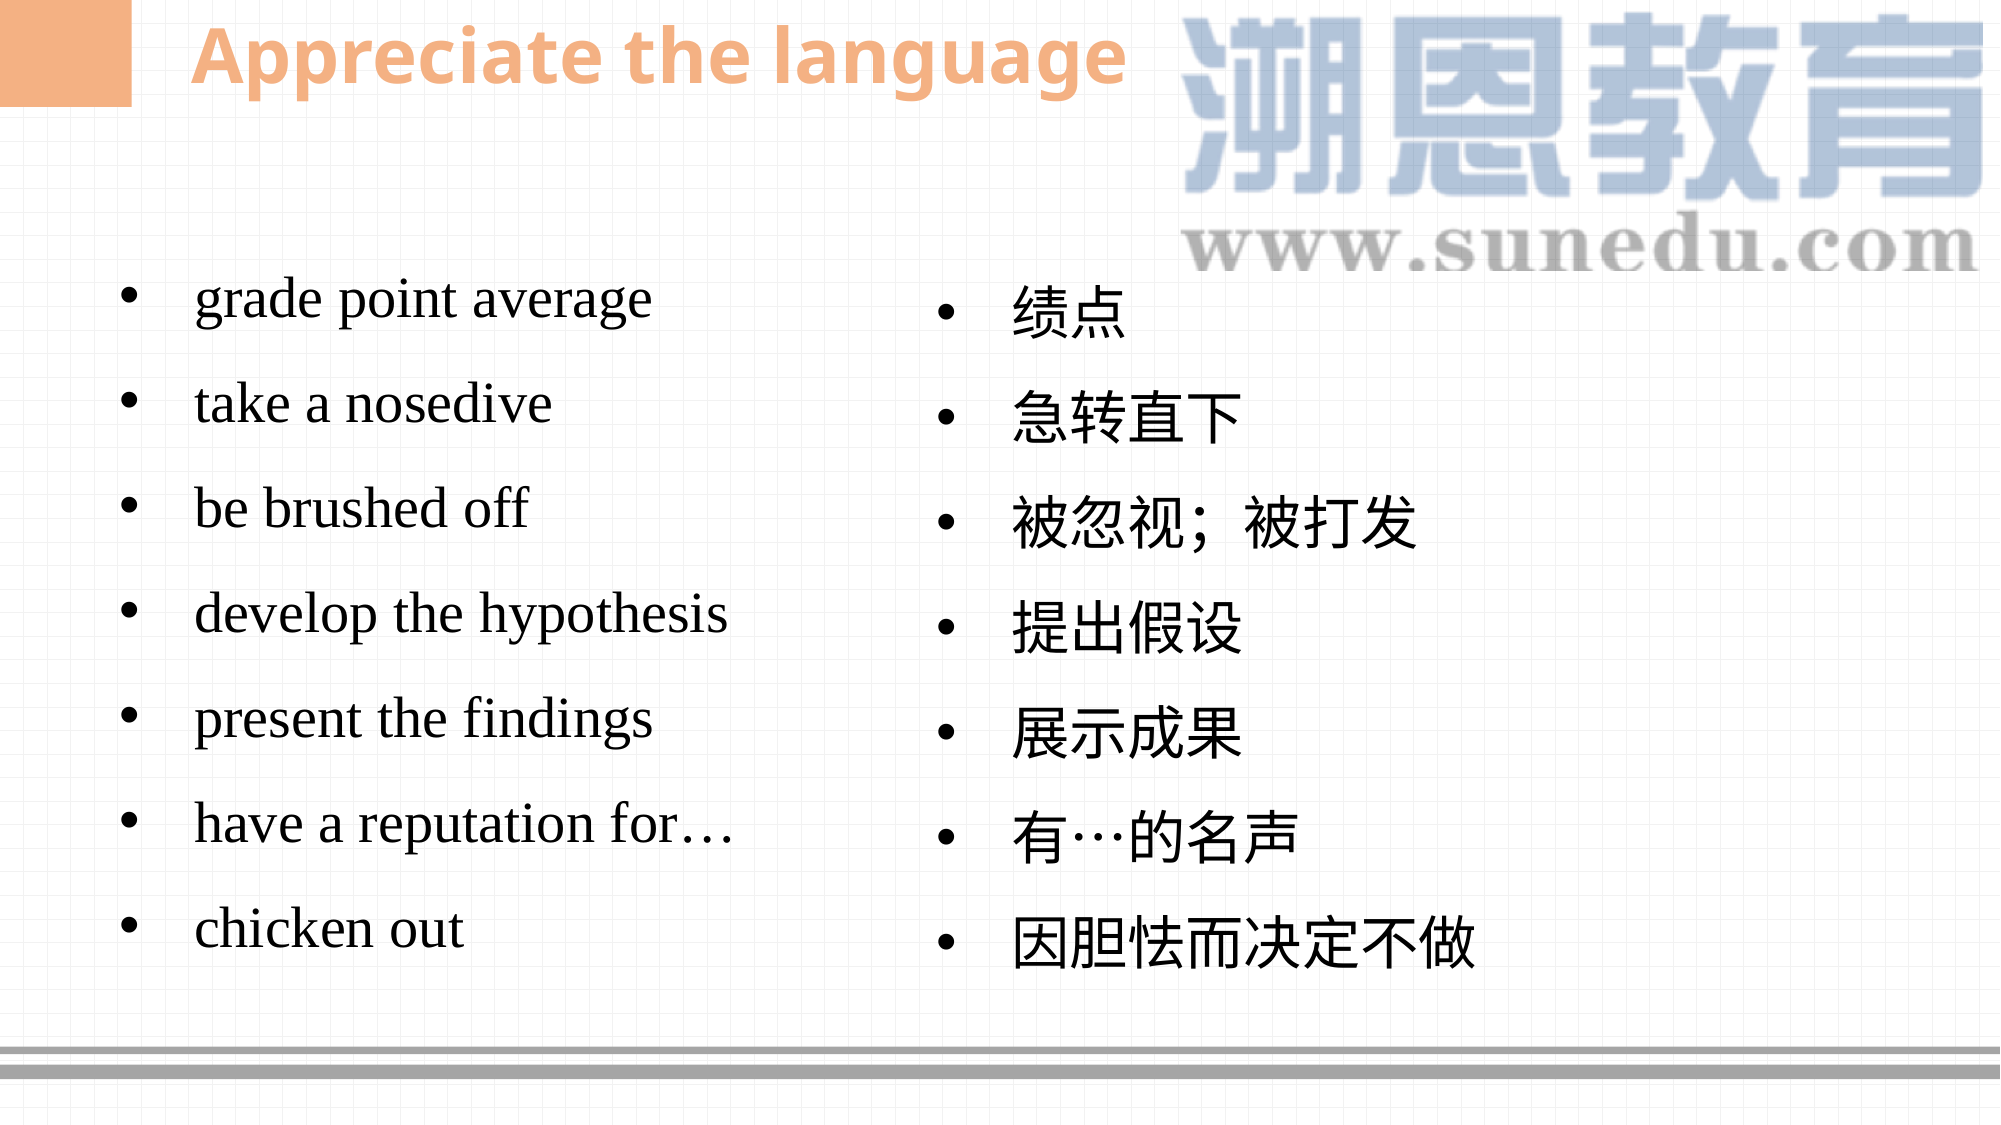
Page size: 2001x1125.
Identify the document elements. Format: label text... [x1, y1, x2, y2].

list Appreciate the language [176, 0, 1232, 107]
picture [1178, 10, 1983, 271]
text_box [0, 0, 132, 107]
text_box 绩点 急转直下 被忽视；被打发 提出假设 展示成果 有…的名声 因胆怯而决定不做 [921, 234, 1542, 1089]
text_box grade point average take a nosedive be brushed off develop the hypothesis present the findings have a reputation for… chicken out [104, 217, 778, 1072]
